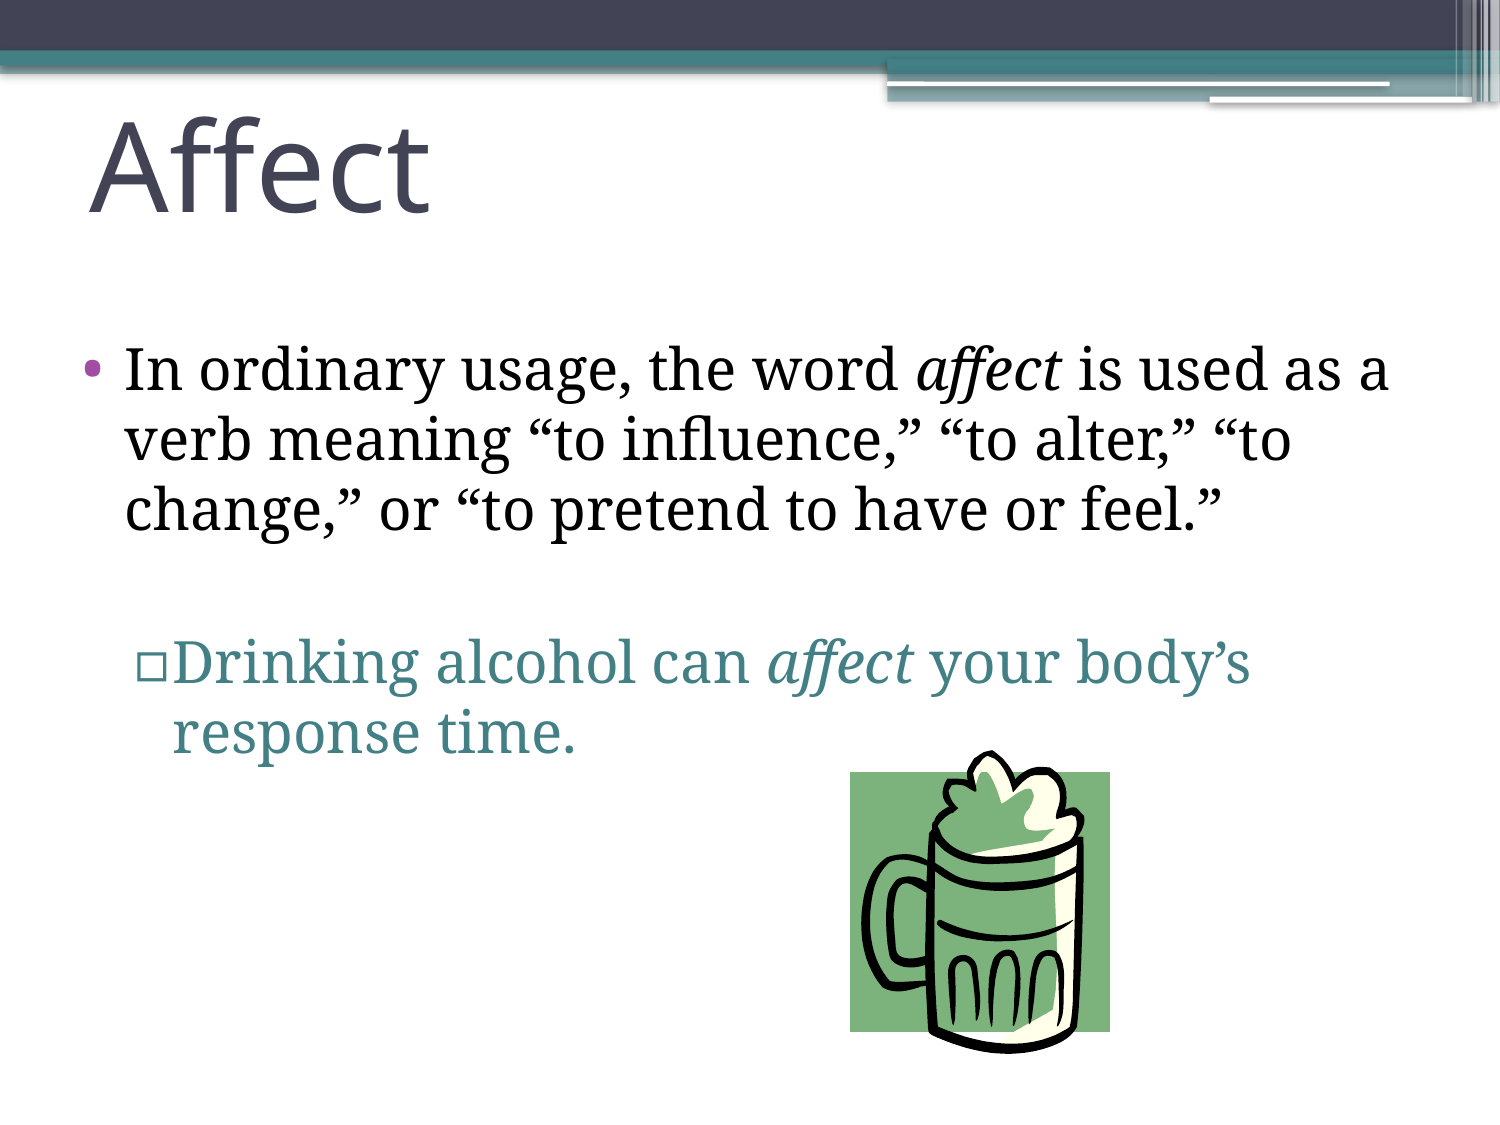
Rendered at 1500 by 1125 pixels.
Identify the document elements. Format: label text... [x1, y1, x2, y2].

title Affect [75, 75, 775, 250]
list In ordinary usage, the word affect is used as a verb meaning “to influence,” “to alter,” “to change,” or “to pretend to have or feel.” Drinking alcohol can affect your body’s response time. [50, 324, 1463, 1079]
picture [849, 749, 1111, 1055]
